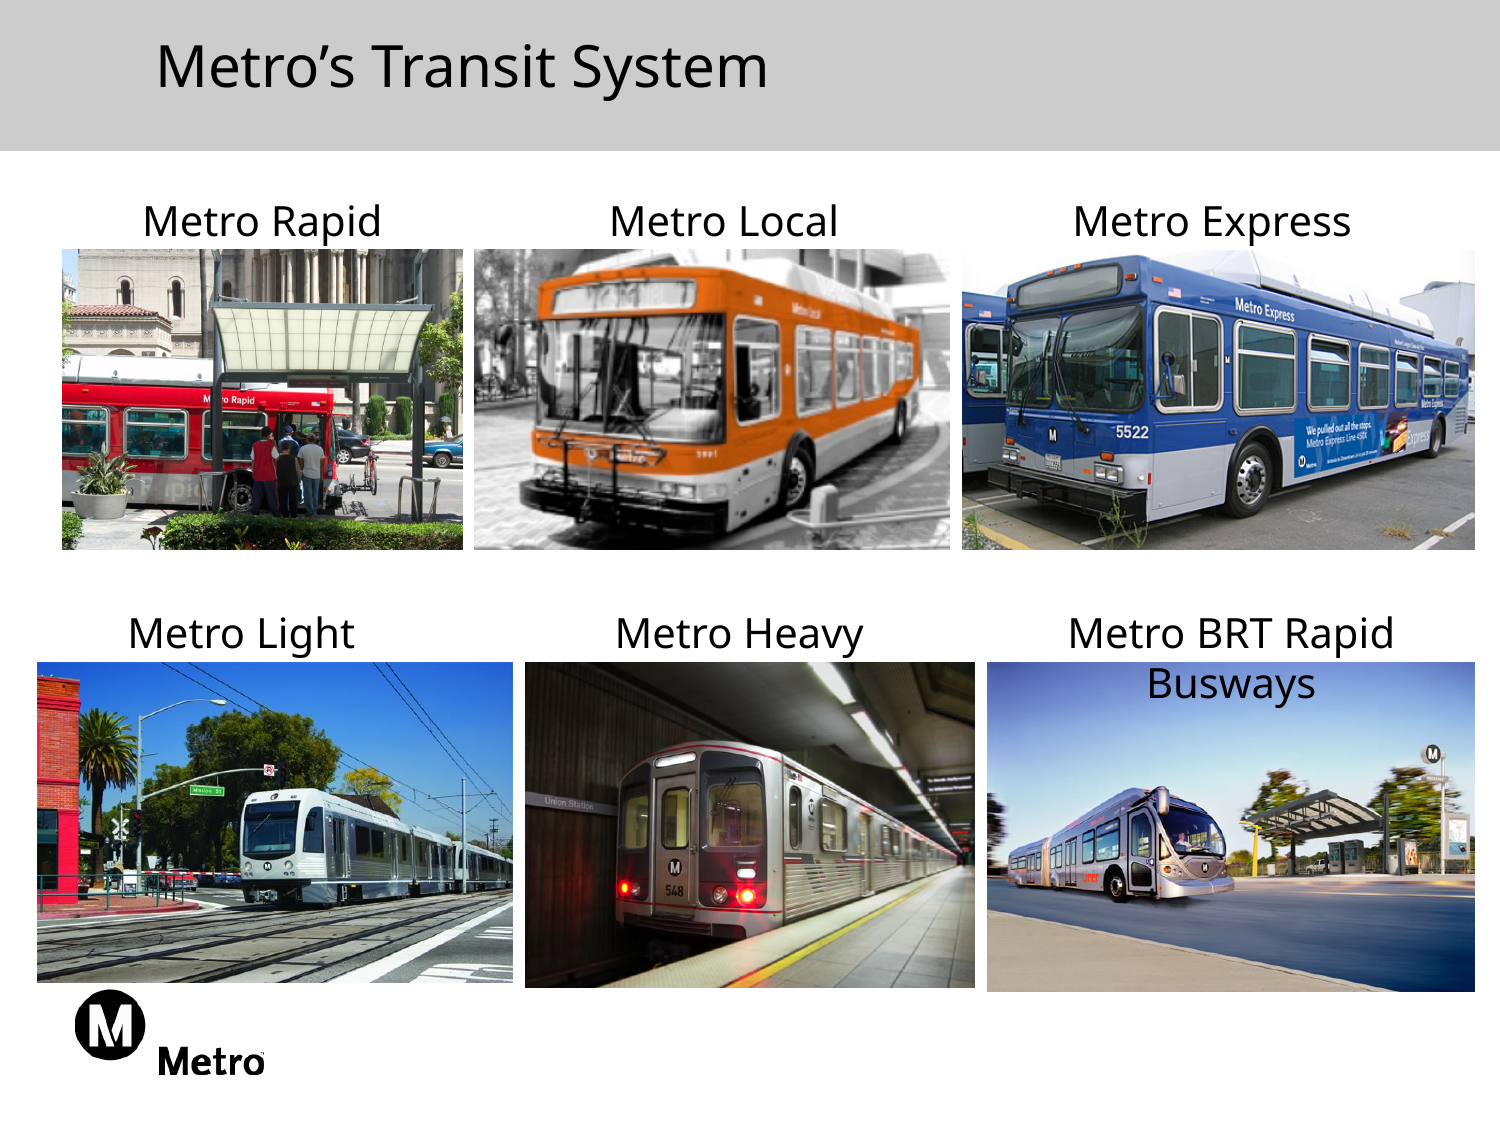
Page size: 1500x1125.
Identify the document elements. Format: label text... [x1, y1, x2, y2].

picture [75, 989, 264, 1075]
text_box Metro Heavy Rail [562, 599, 916, 660]
text_box Metro Rapid [99, 187, 425, 248]
text_box Metro Express [1050, 187, 1375, 249]
text_box Metro BRT Rapid Busways [987, 599, 1475, 661]
picture [37, 662, 513, 984]
picture [474, 249, 951, 550]
text_box Metro Light Rail [112, 599, 437, 660]
text_box Metro Local [587, 187, 861, 248]
picture [524, 662, 976, 988]
picture [62, 249, 463, 551]
picture [987, 662, 1476, 992]
title Metro’s Transit System [142, 22, 1417, 135]
picture [962, 250, 1476, 550]
